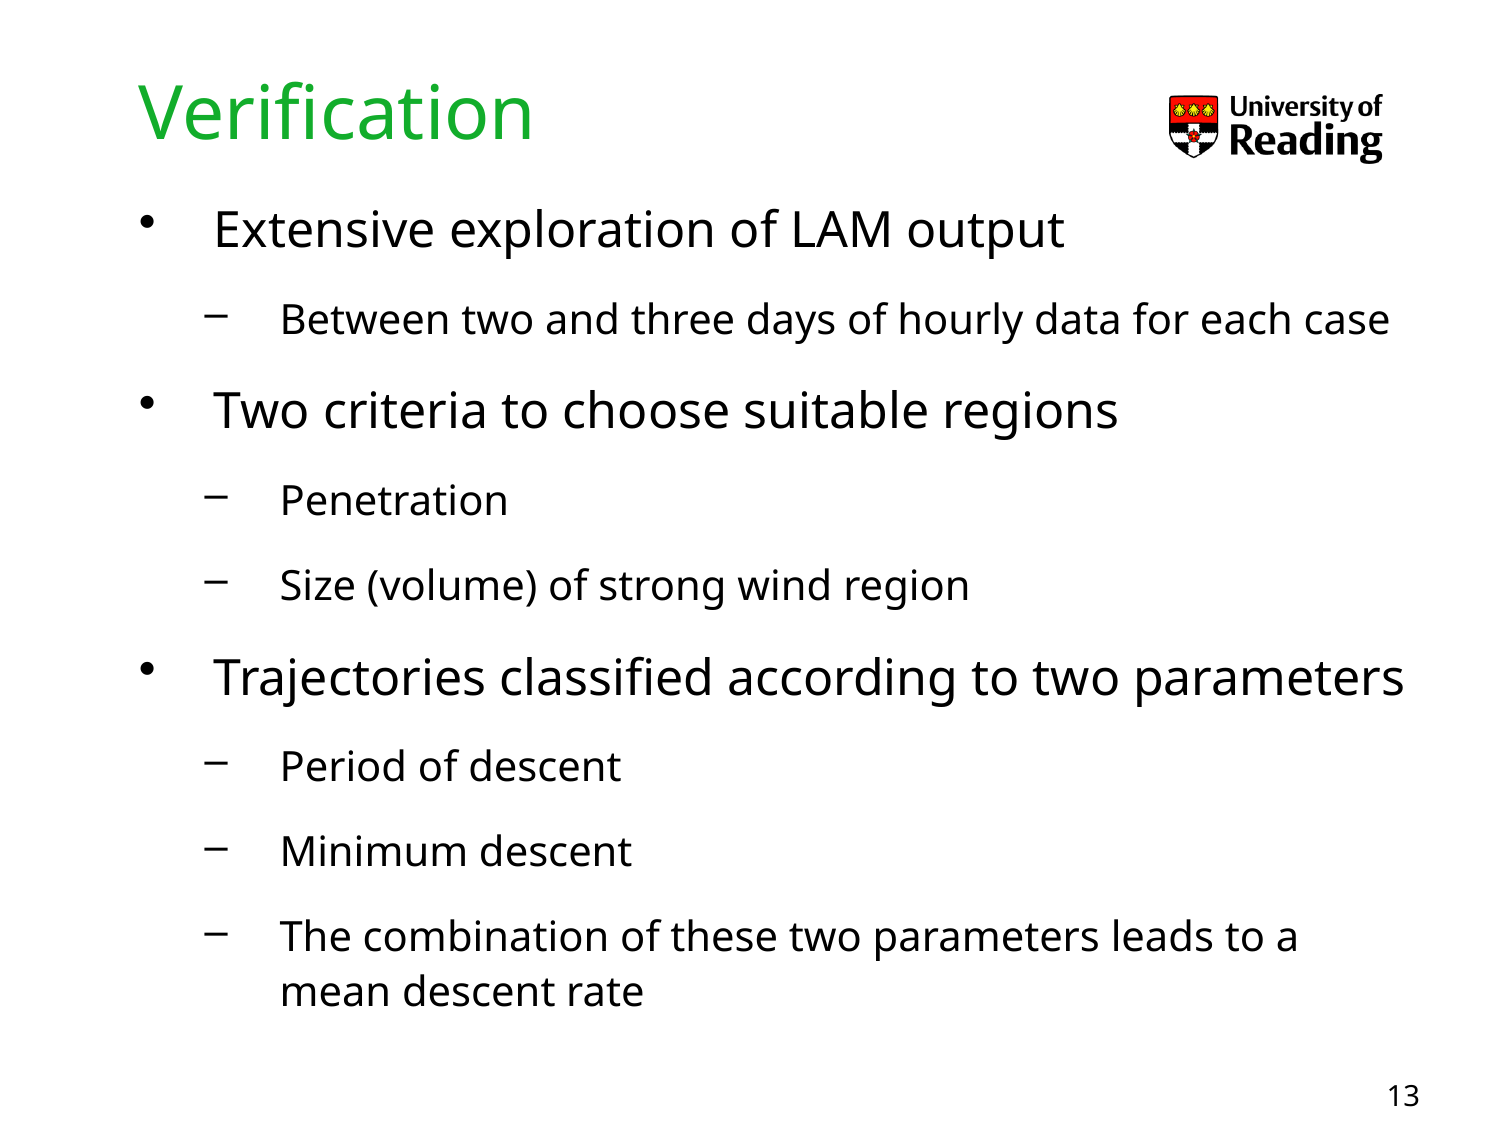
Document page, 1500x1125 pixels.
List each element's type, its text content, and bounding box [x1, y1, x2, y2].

slide_number 13 [1323, 1069, 1436, 1125]
list Extensive exploration of LAM output Between two and three days of hourly data for each case Two criteria to choose suitable regions Penetration Size (volume) of strong wind region Trajectories classified according to two parameters Period of descent Minimum descent The combination of these two parameters leads to a mean descent rate [123, 184, 1426, 1024]
title Verification [123, 42, 1141, 162]
picture [1169, 94, 1383, 165]
